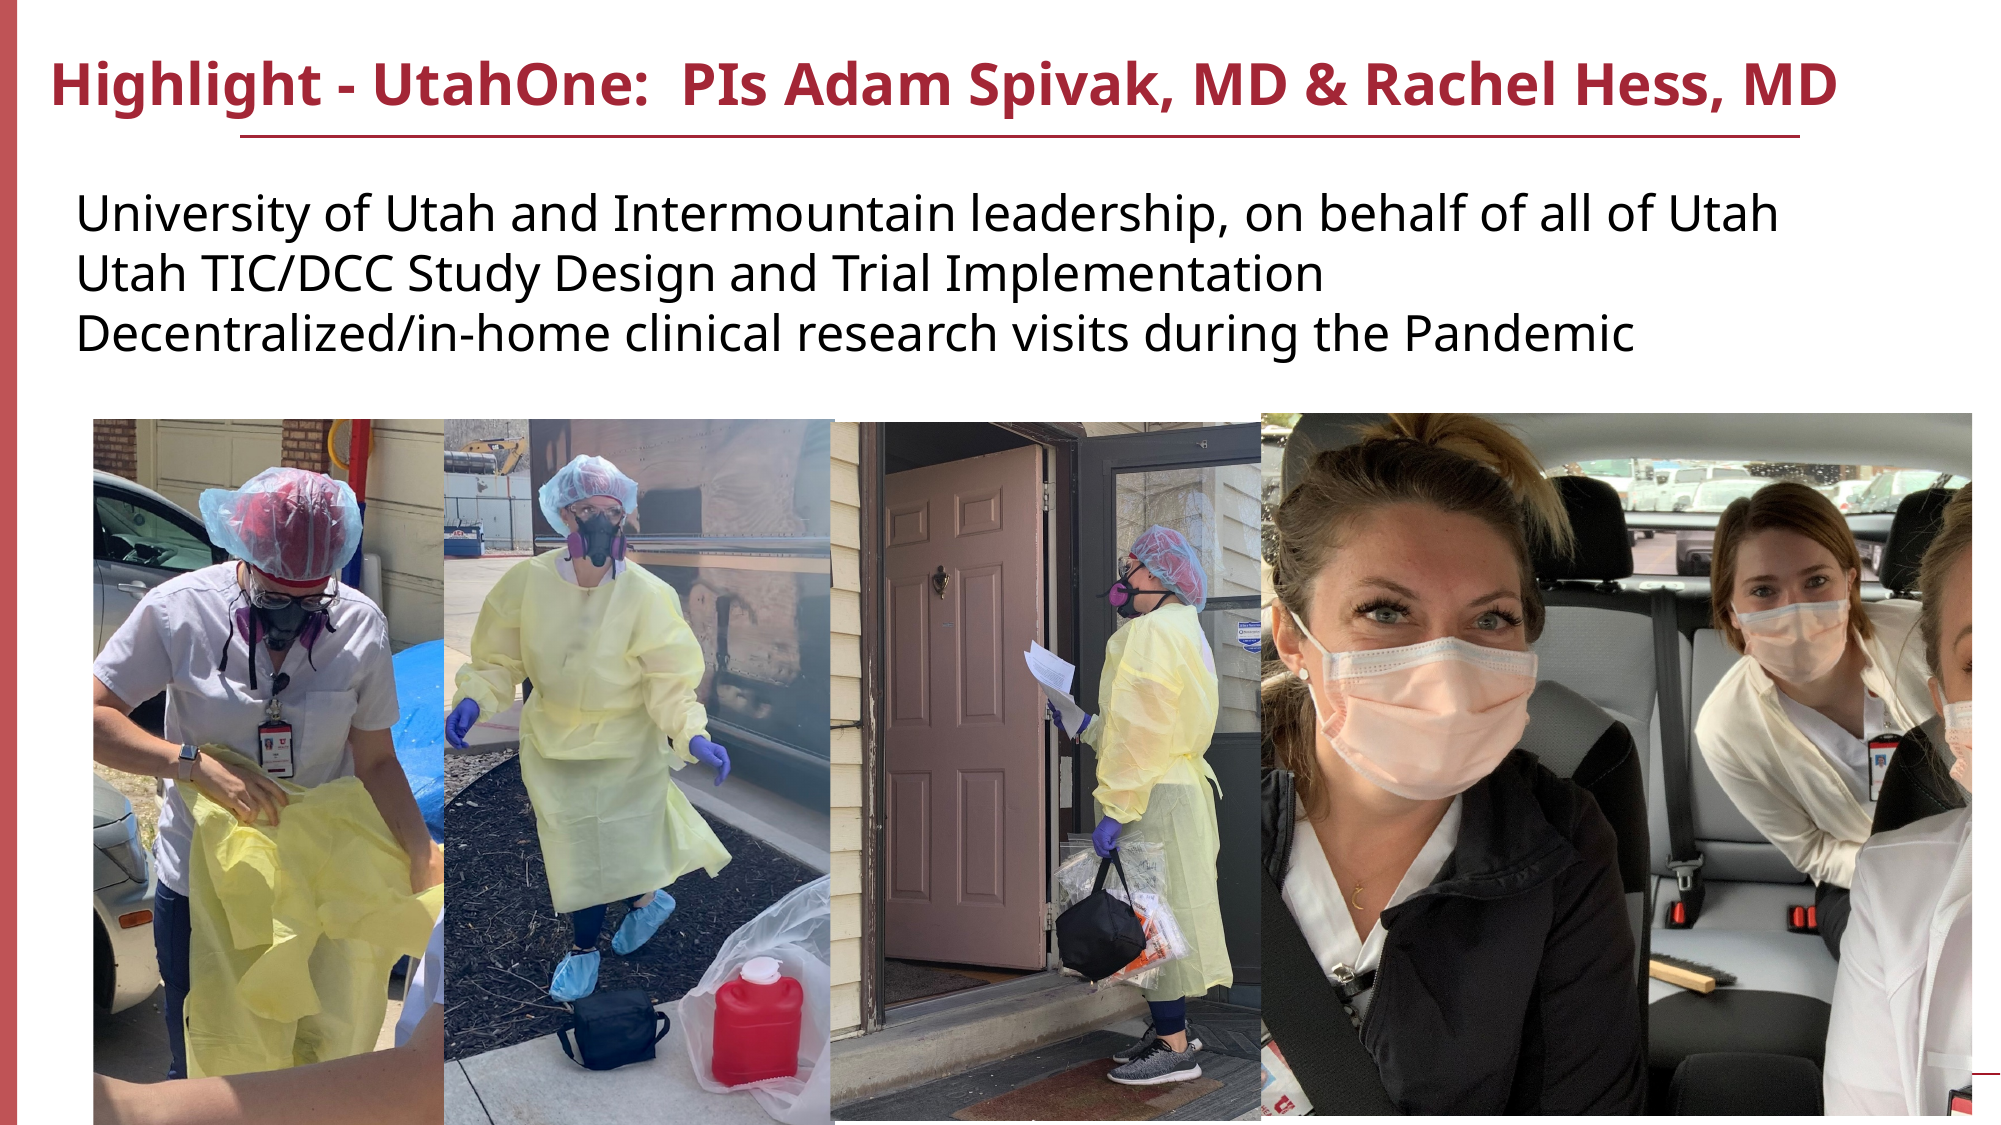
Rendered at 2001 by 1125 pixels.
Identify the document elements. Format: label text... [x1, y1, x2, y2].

text_box Highlight - UtahOne: PIs Adam Spivak, MD & Rachel Hess, MD [34, 40, 1855, 125]
text_box University of Utah and Intermountain leadership, on behalf of all of Utah Utah TIC/DCC Study Design and Trial Implementation Decentralized/in-home clinical research visits during the Pandemic [60, 174, 1919, 370]
picture [93, 389, 1973, 1125]
